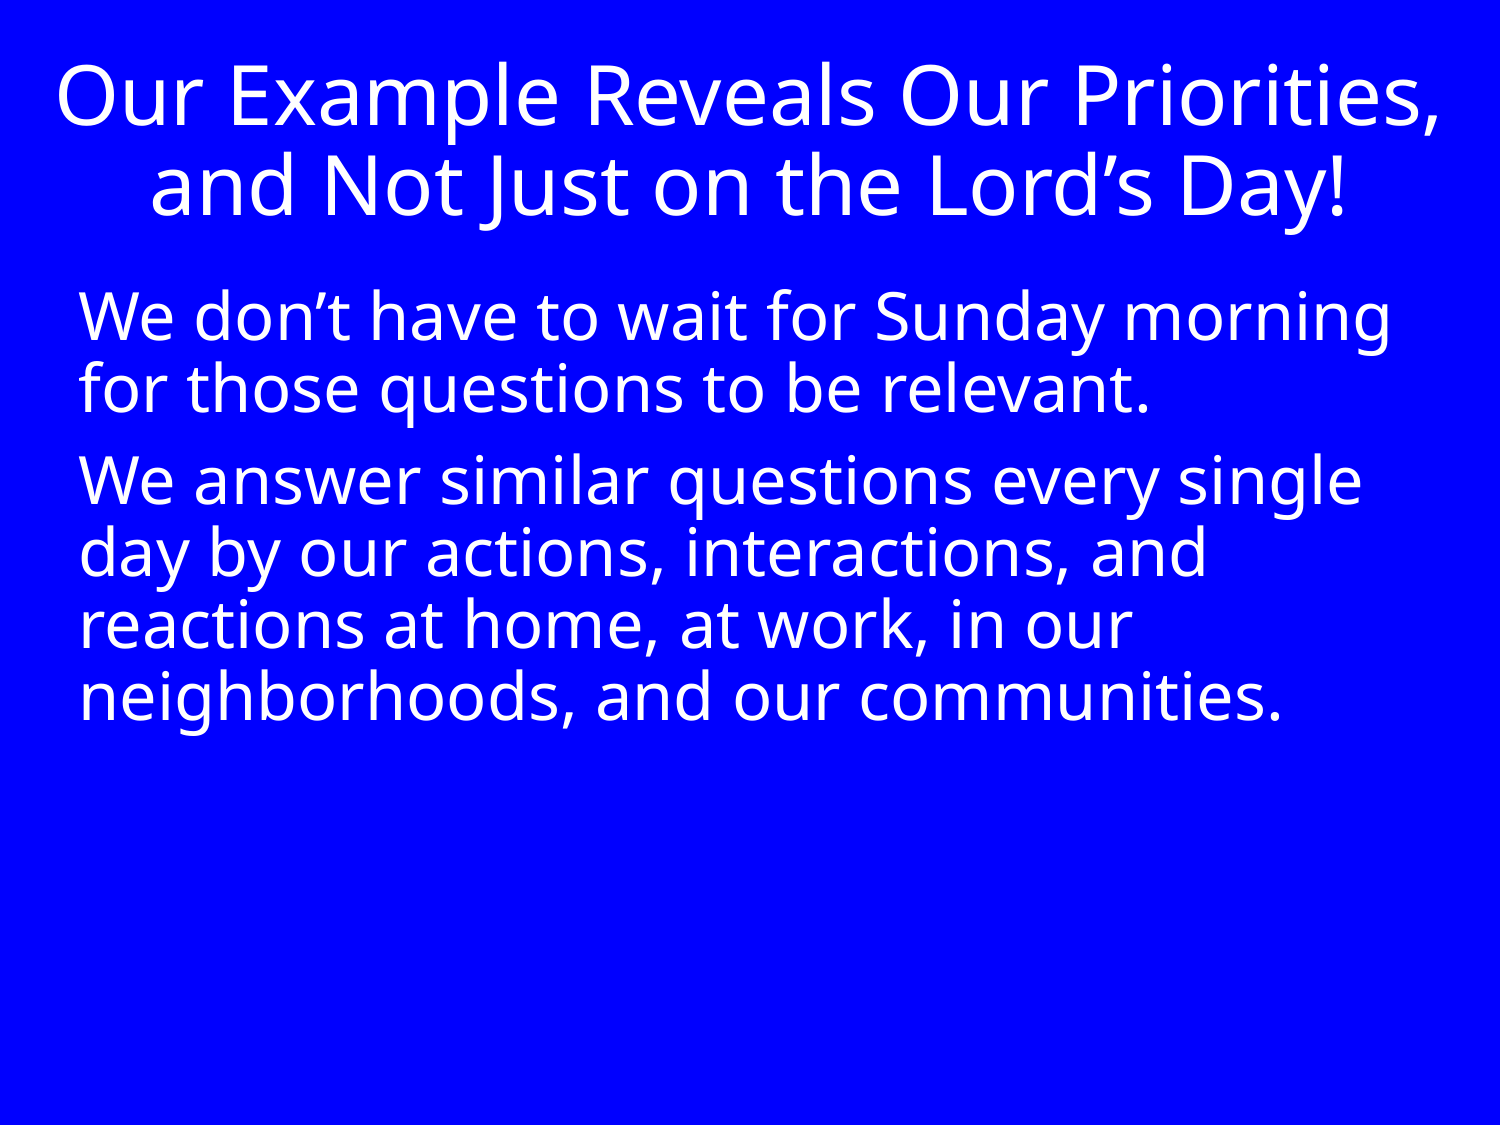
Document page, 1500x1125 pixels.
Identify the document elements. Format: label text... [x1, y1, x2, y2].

title Our Example Reveals Our Priorities, and Not Just on the Lord’s Day! [21, 38, 1479, 241]
subtitle We don’t have to wait for Sunday morning for those questions to be relevant. We answer similar questions every single day by our actions, interactions, and reactions at home, at work, in our neighborhoods, and our communities. [63, 275, 1450, 943]
